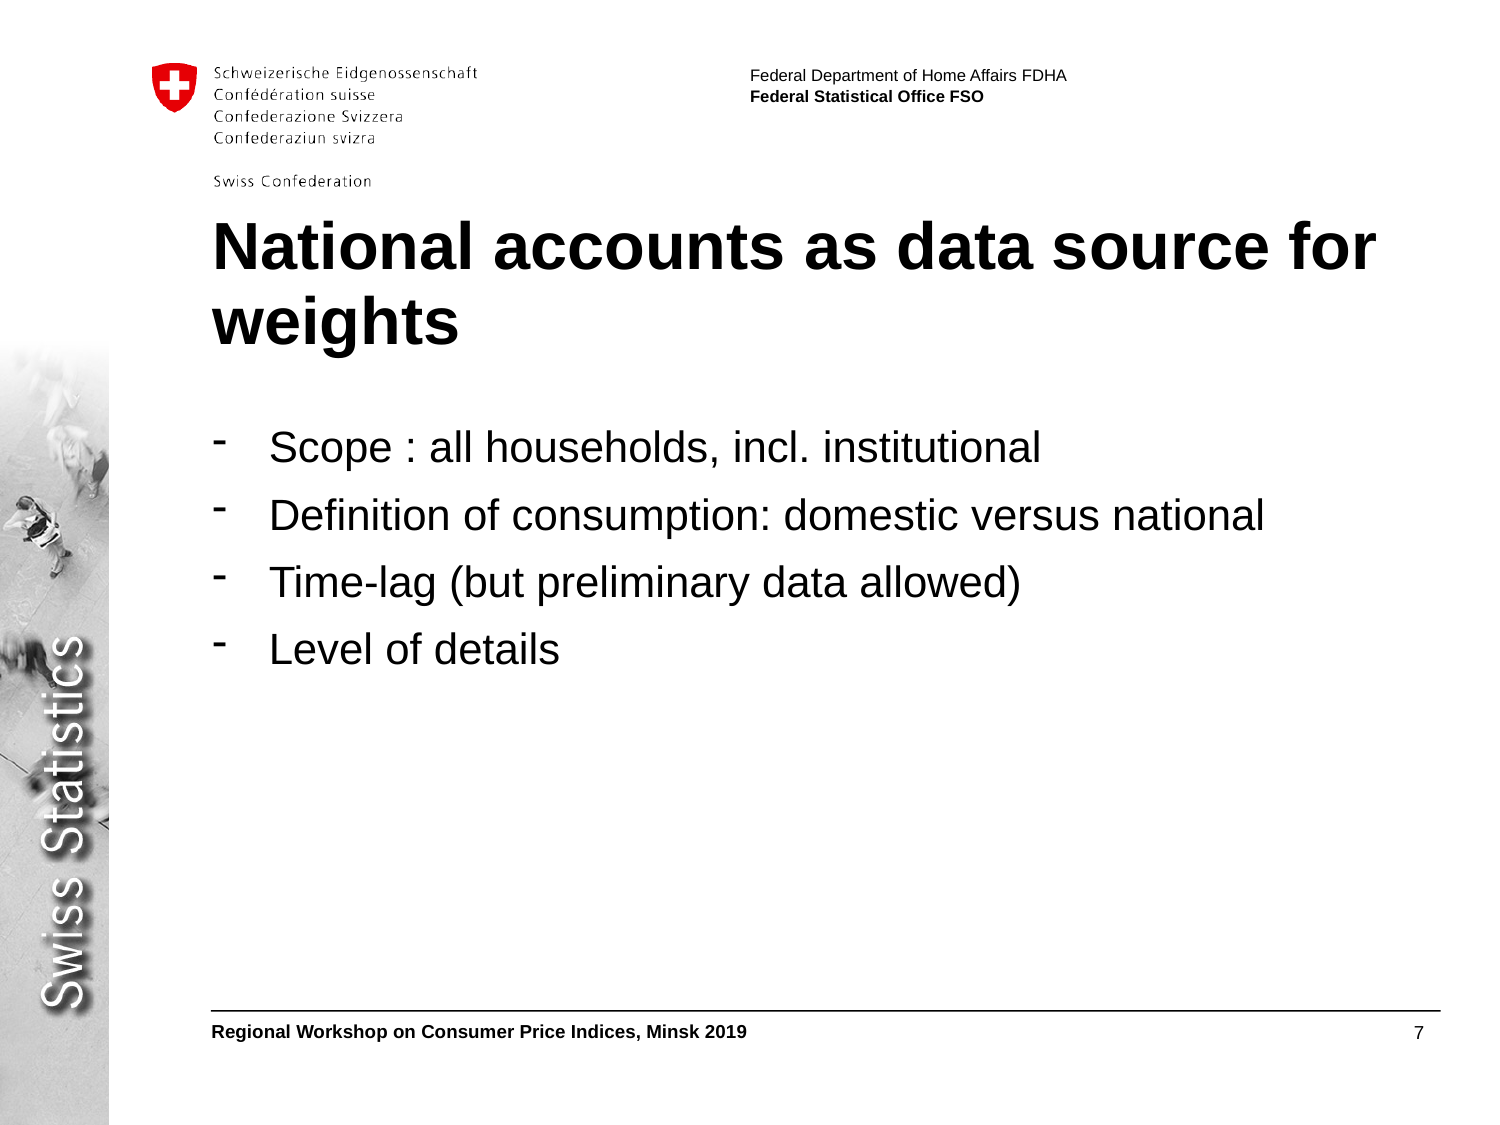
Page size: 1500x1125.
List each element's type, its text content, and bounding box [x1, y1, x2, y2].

title National accounts as data source for weights [212, 208, 1437, 350]
picture [152, 63, 477, 187]
picture [0, 105, 109, 1125]
list Scope : all households, incl. institutional Definition of consumption: domestic versus national Time-lag (but preliminary data allowed) Level of details [212, 350, 1437, 1006]
